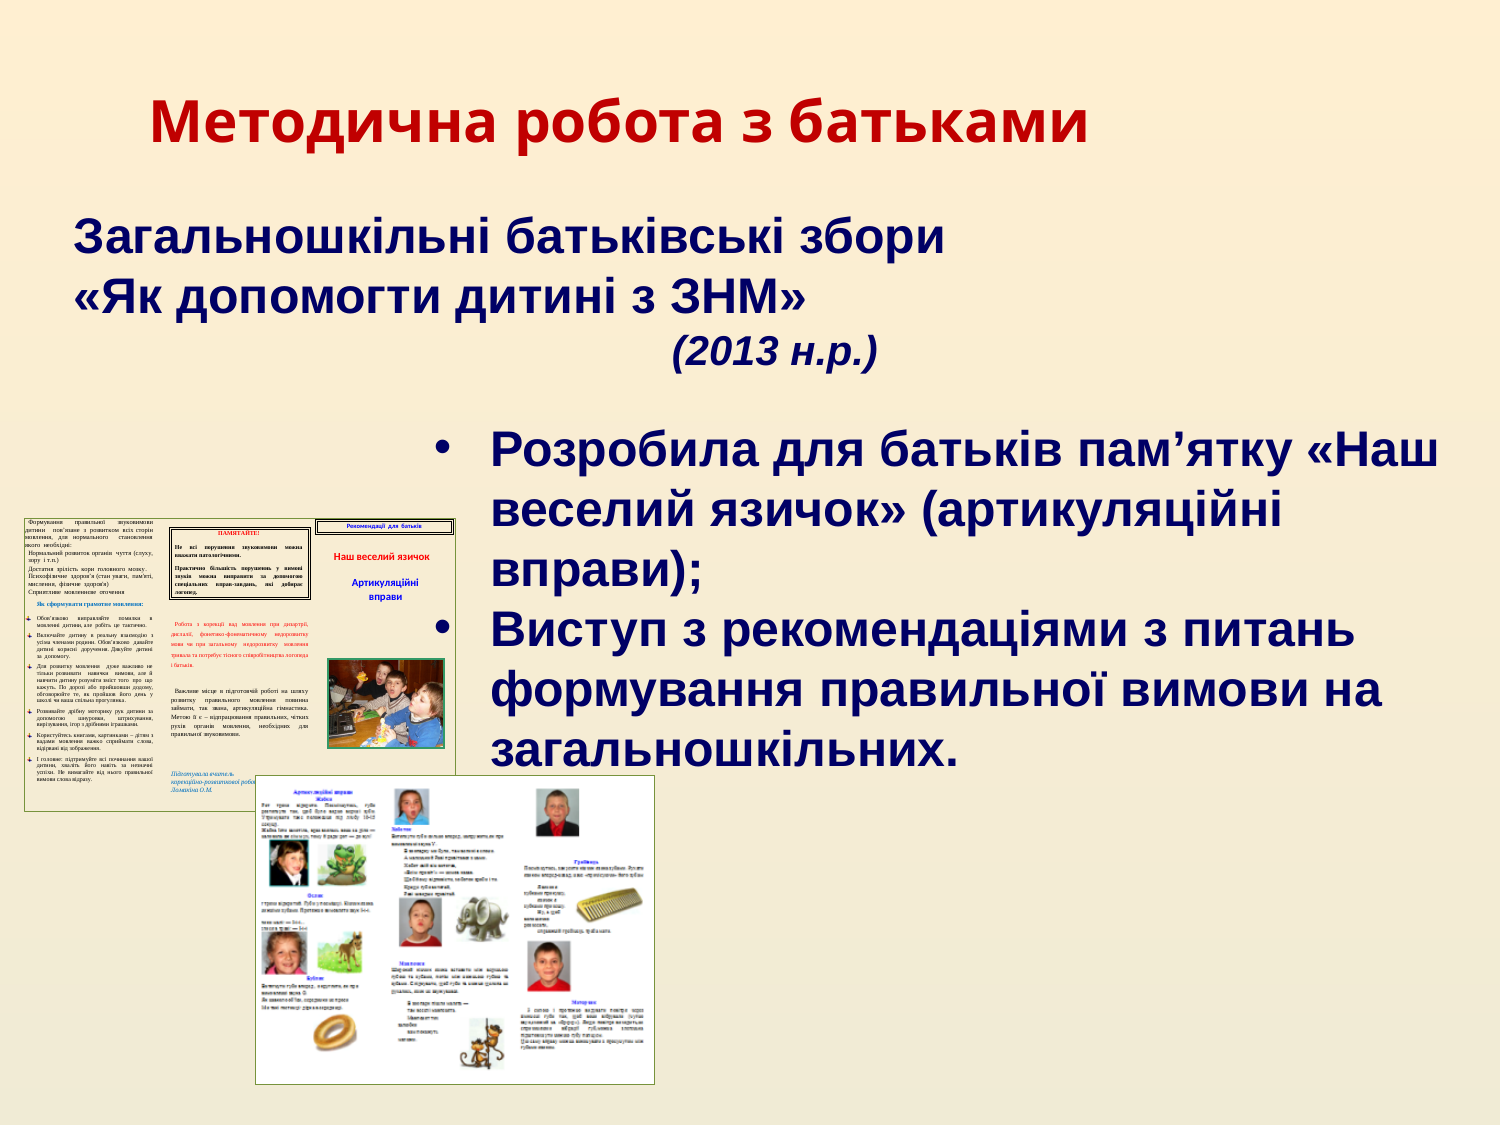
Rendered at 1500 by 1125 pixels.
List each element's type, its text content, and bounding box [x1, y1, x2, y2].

text_box Розробила для батьків пам’ятку «Наш веселий язичок» (артикуляційні вправи); Виступ з рекомендаціями з питань формування правильної вимови на загальношкільних. [419, 408, 1459, 784]
picture [25, 518, 655, 1086]
title Методична робота з батьками [64, 54, 1176, 185]
text_box Загальношкільні батьківські збори «Як допомогти дитині з ЗНМ» (2013 н.р.) [59, 196, 975, 382]
